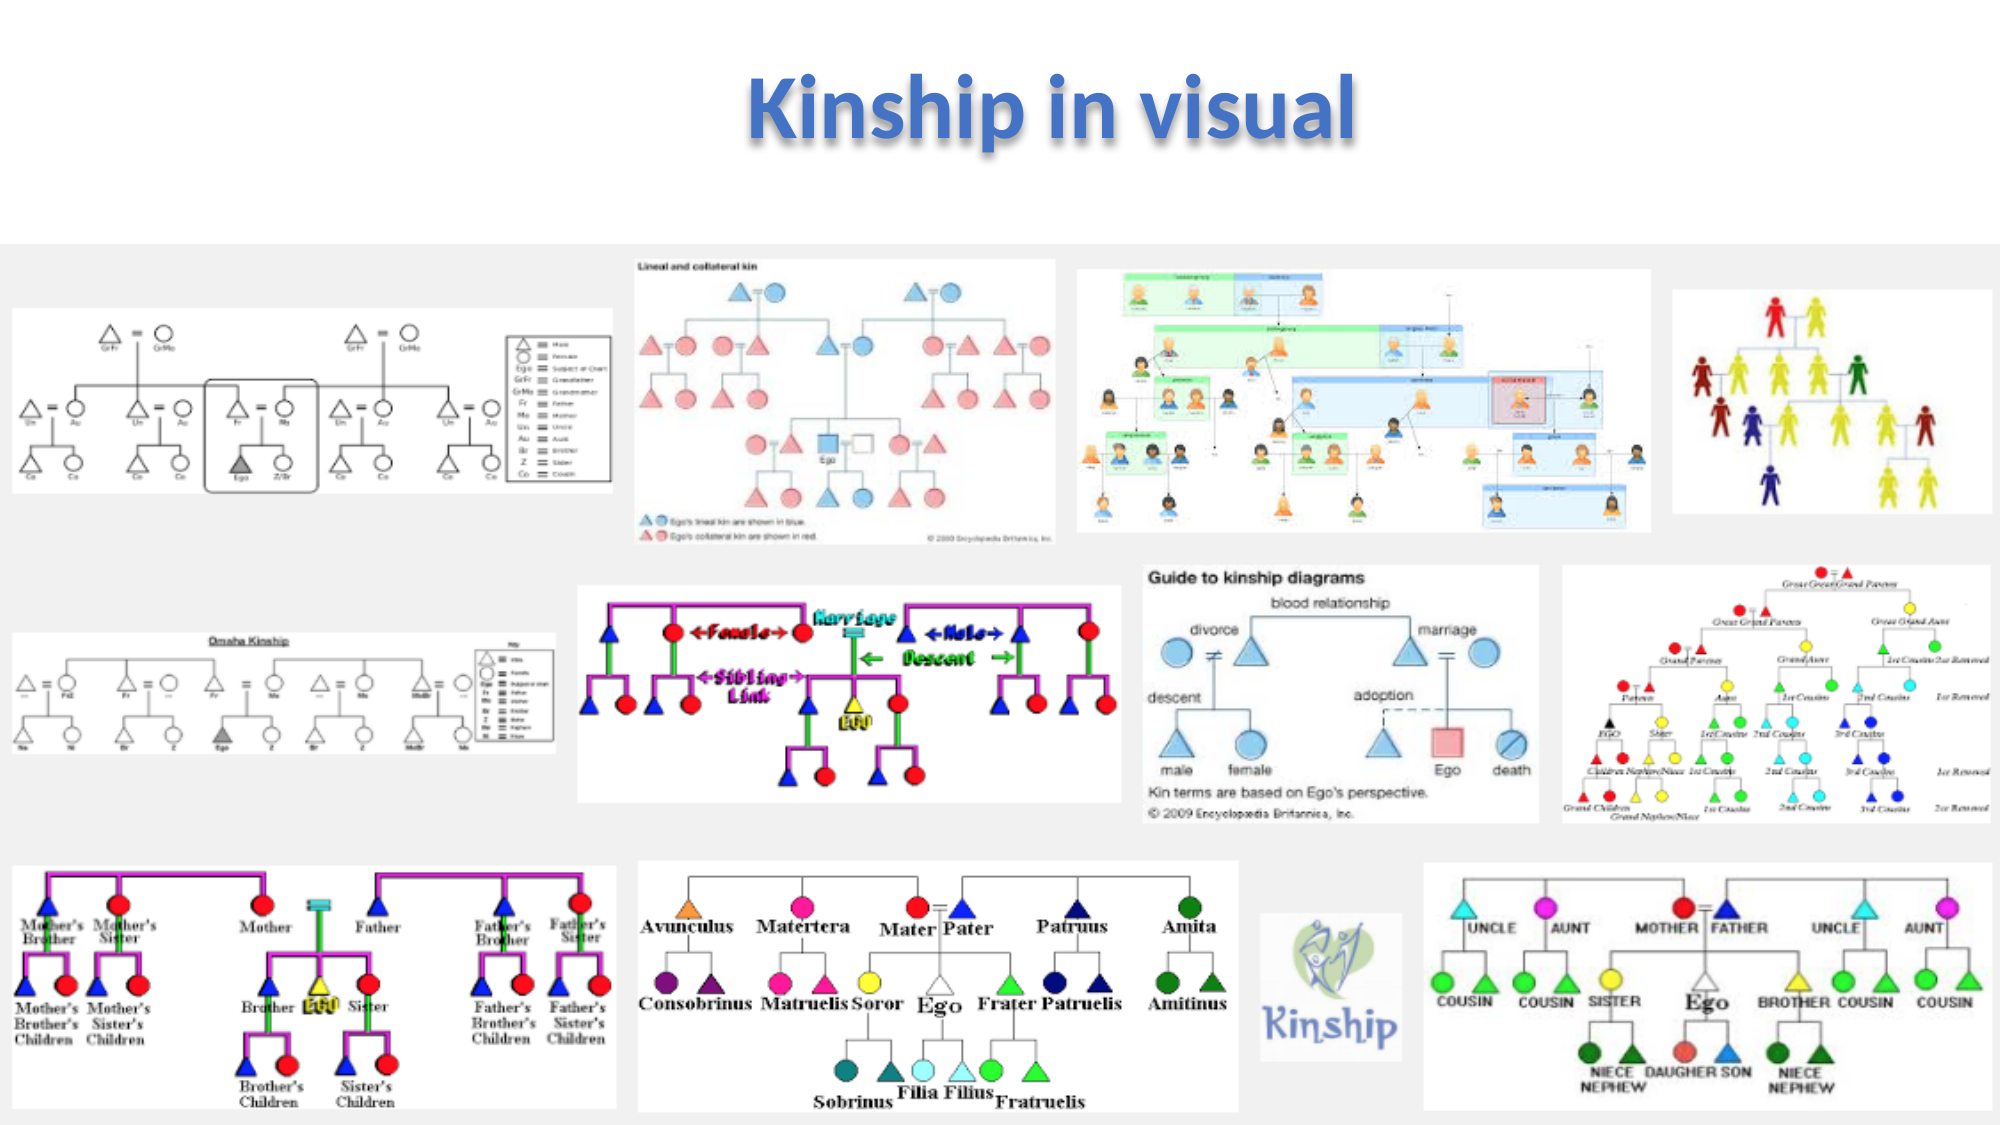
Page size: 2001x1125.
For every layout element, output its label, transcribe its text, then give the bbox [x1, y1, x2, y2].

title Kinship in visual [190, 0, 1916, 218]
picture [0, 244, 2000, 1125]
